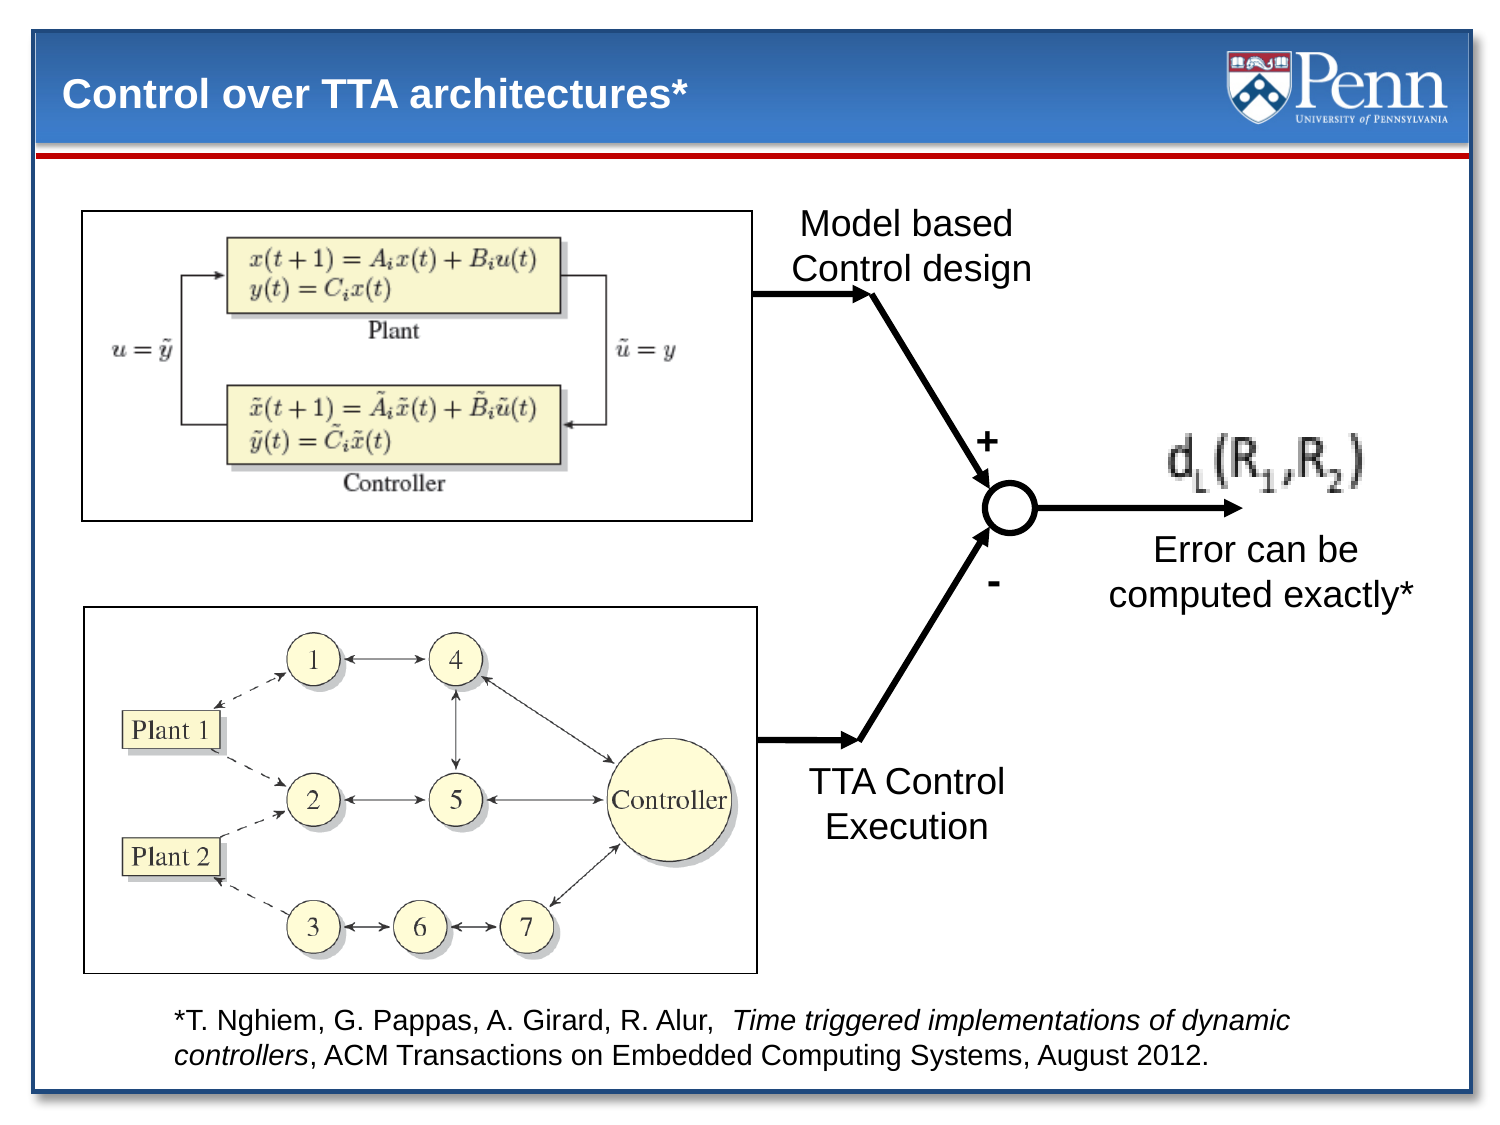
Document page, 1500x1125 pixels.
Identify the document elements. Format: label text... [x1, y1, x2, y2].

text_box Error can be computed exactly* [1093, 517, 1430, 623]
text_box [978, 473, 990, 490]
text_box + [960, 407, 1015, 473]
text_box [858, 296, 868, 301]
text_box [1161, 421, 1367, 498]
picture [83, 211, 751, 521]
text_box [977, 526, 990, 546]
text_box Model based Control design [776, 191, 1048, 296]
text_box - [972, 546, 1016, 611]
text_box [761, 733, 859, 747]
text_box TTA Control Execution [761, 749, 1058, 855]
picture [84, 607, 757, 973]
text_box [1035, 506, 1243, 515]
text_box *T. Nghiem, G. Pappas, A. Girard, R. Alur, Time triggered implementations of dynamic controllers, ACM Transactions on Embedded Computing Systems, August 2012. [159, 993, 1361, 1114]
picture [35, 33, 1469, 153]
title Control over TTA architectures* [46, 33, 1397, 150]
text_box [984, 483, 1035, 534]
